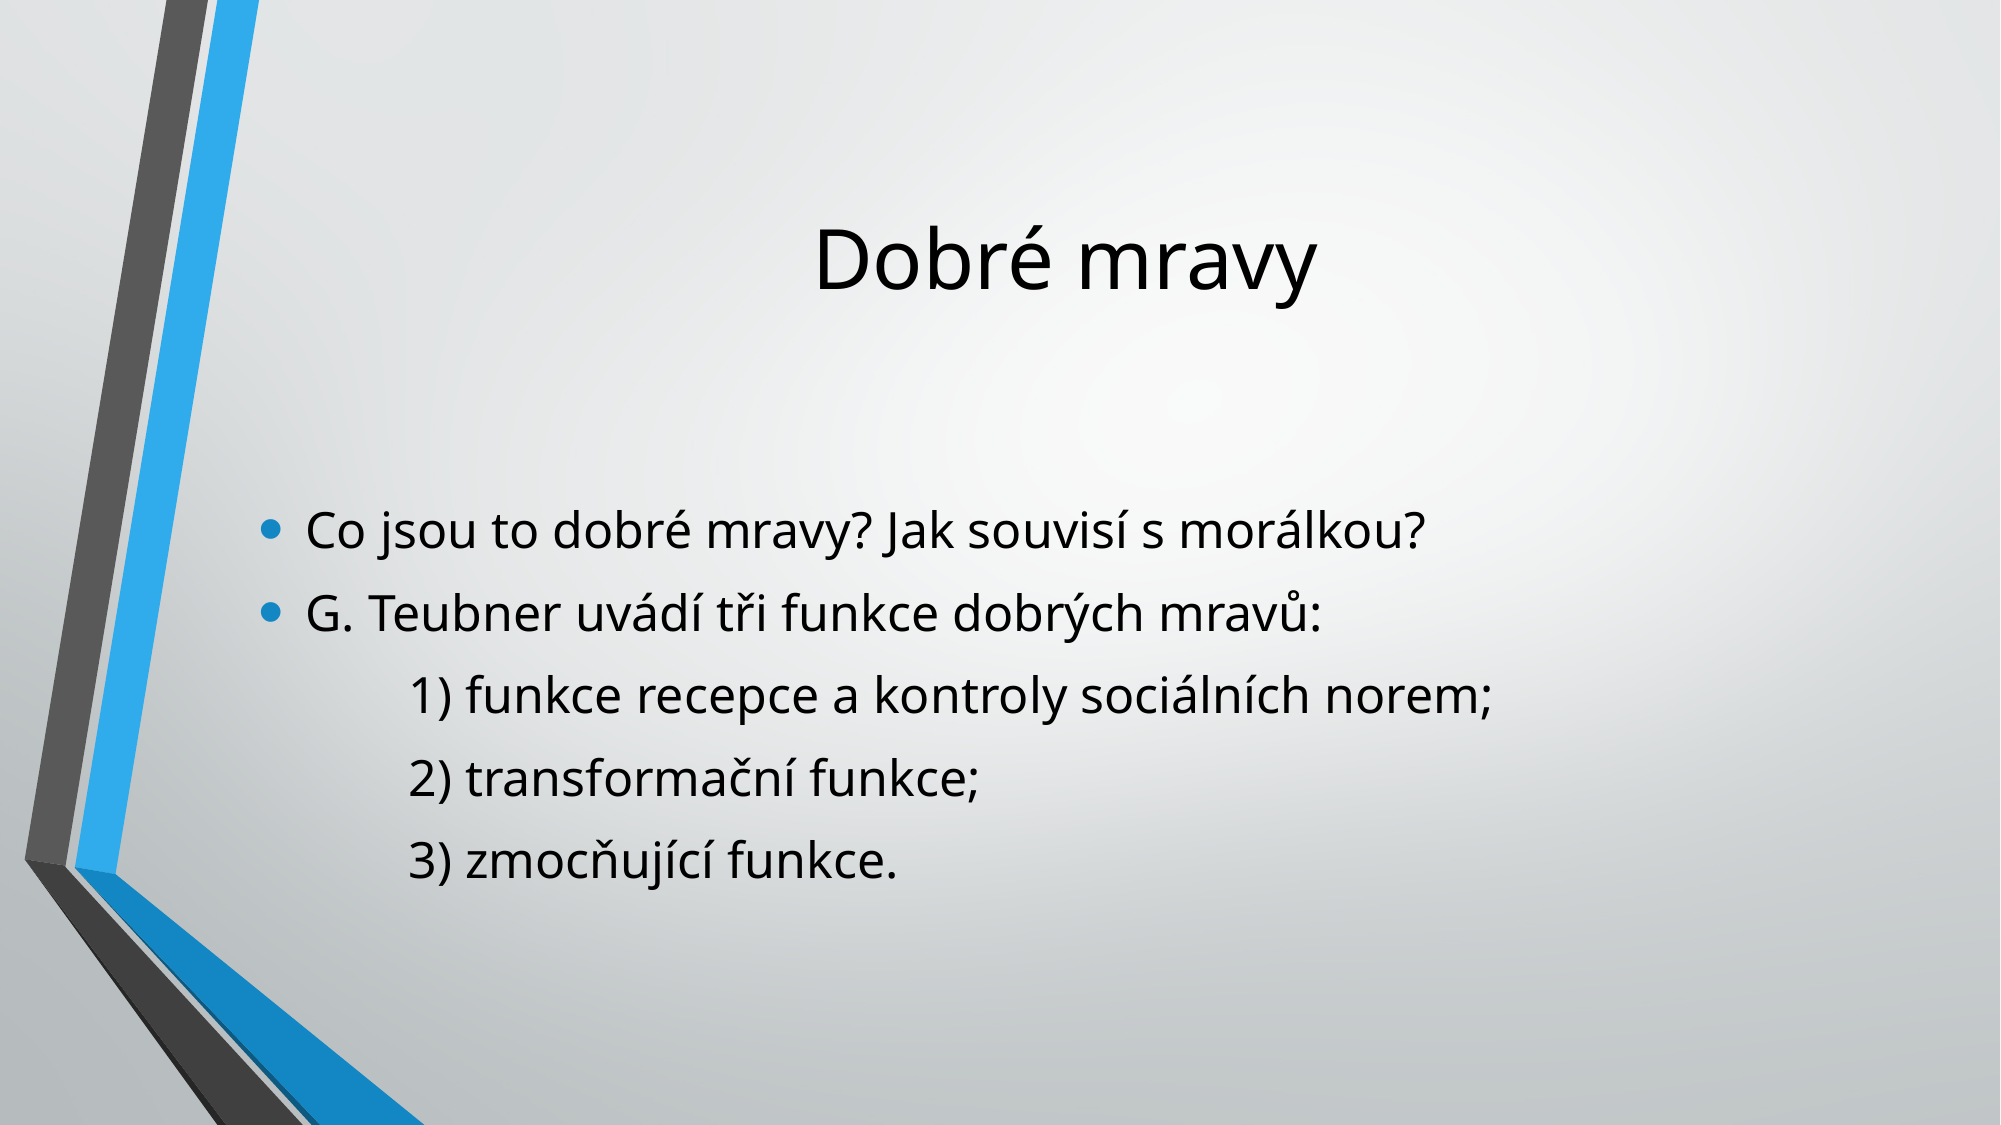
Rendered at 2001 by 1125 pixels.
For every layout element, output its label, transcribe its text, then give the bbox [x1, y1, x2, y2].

list Co jsou to dobré mravy? Jak souvisí s morálkou? G. Teubner uvádí tři funkce dobrých mravů: 1) funkce recepce a kontroly sociálních norem; 2) transformační funkce; 3) zmocňující funkce. [243, 437, 1887, 950]
title Dobré mravy [243, 112, 1887, 400]
